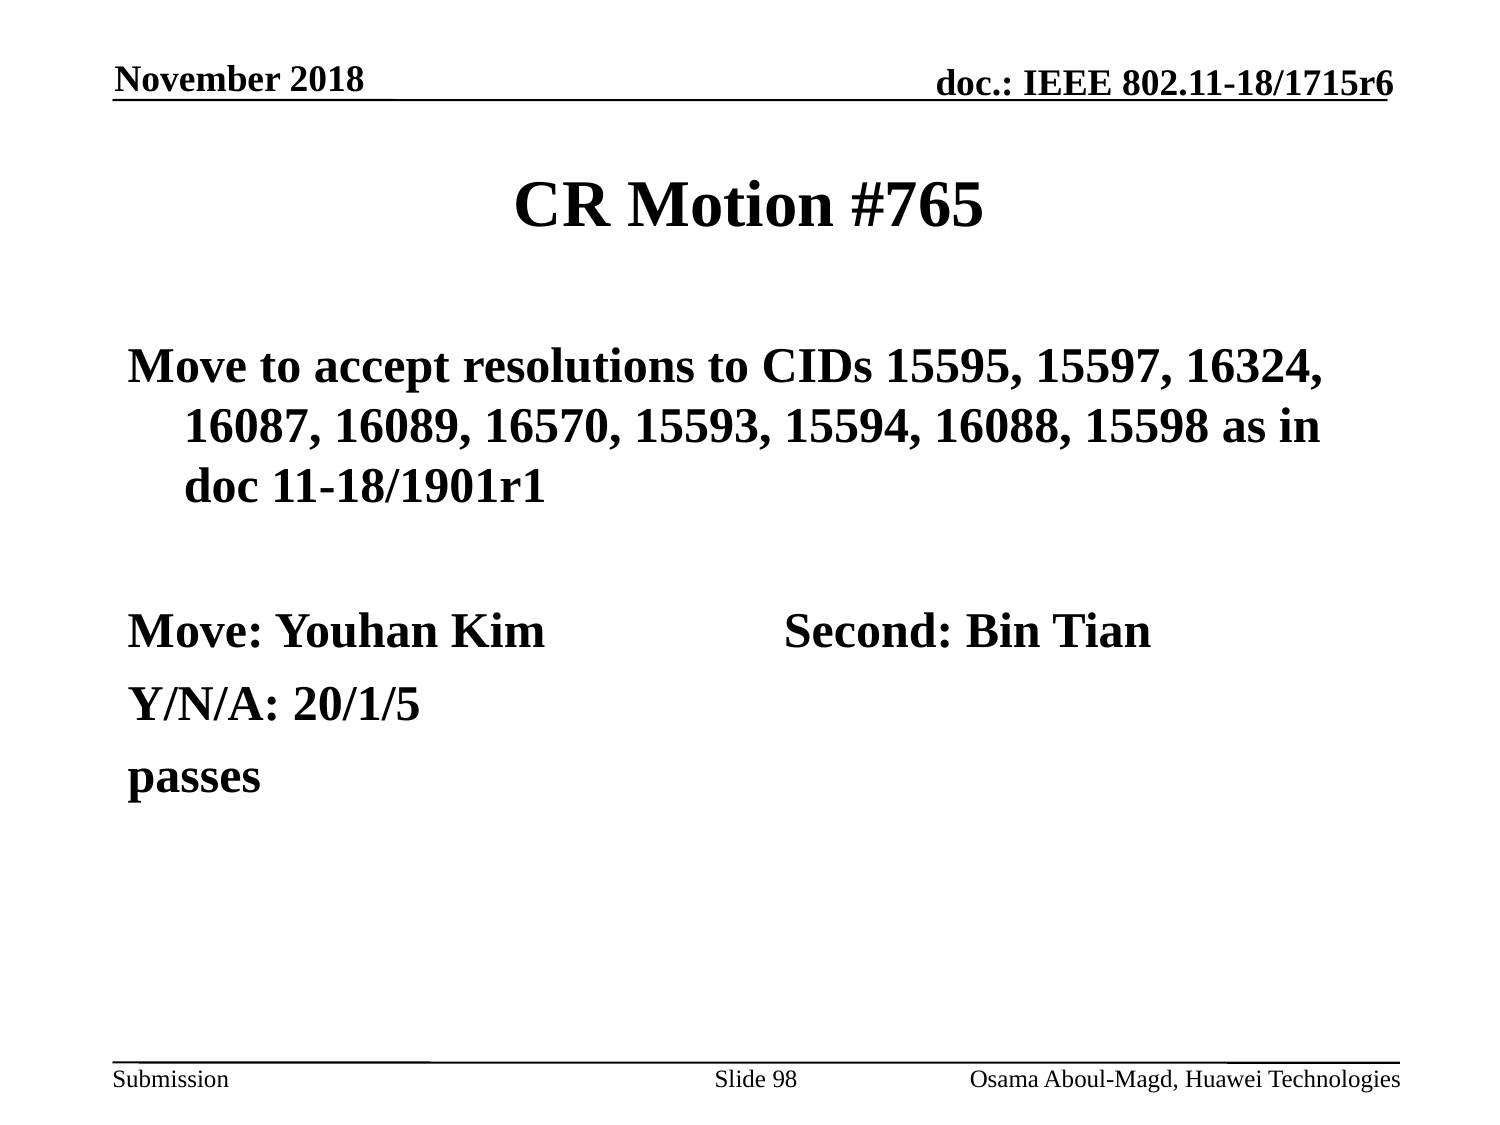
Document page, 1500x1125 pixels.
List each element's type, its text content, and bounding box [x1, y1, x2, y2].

slide_number Slide 98 [712, 1061, 800, 1123]
title CR Motion #765 [112, 112, 1388, 288]
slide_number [114, 54, 423, 100]
list Move to accept resolutions to CIDs 15595, 15597, 16324, 16087, 16089, 16570, 15593, 15594, 16088, 15598 as in doc 11-18/1901r1 Move: Youhan Kim Second: Bin Tian Y/N/A: 20/1/5 passes [112, 324, 1388, 1000]
footer Osama Aboul-Magd, Huawei Technologies [878, 1061, 1402, 1093]
